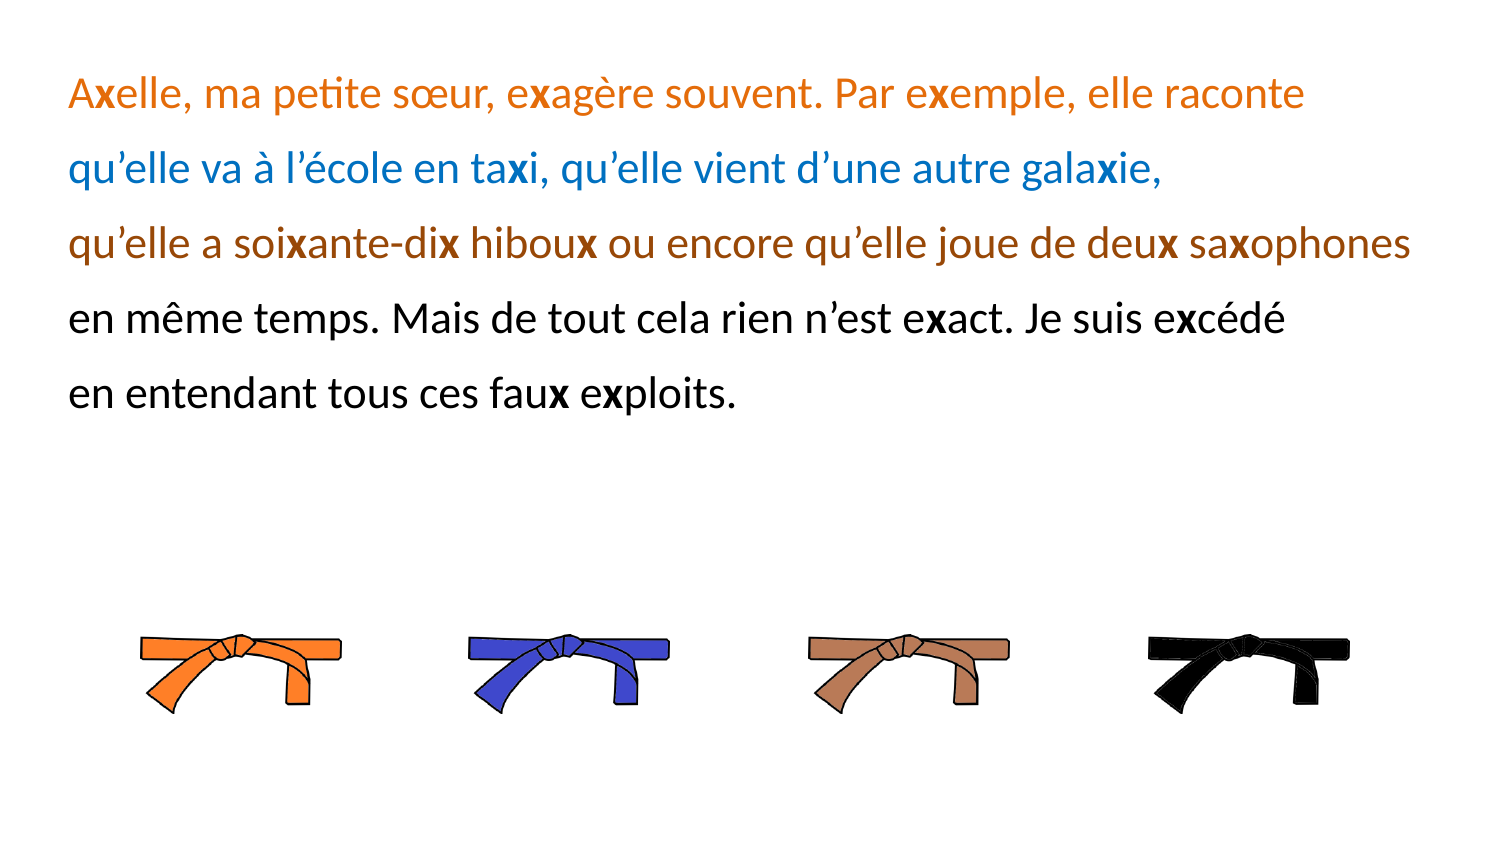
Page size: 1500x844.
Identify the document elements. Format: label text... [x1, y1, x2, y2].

picture [140, 634, 342, 714]
picture [468, 634, 670, 714]
list Axelle, ma petite sœur, exagère souvent. Par exemple, elle raconte qu’elle va à l’école en taxi, qu’elle vient d’une autre galaxie, qu’elle a soixante-dix hiboux ou encore qu’elle joue de deux saxophones en même temps. Mais de tout cela rien n’est exact. Je suis excédé en entendant tous ces faux exploits. [53, 43, 1459, 657]
picture [1148, 634, 1350, 714]
picture [808, 634, 1011, 714]
